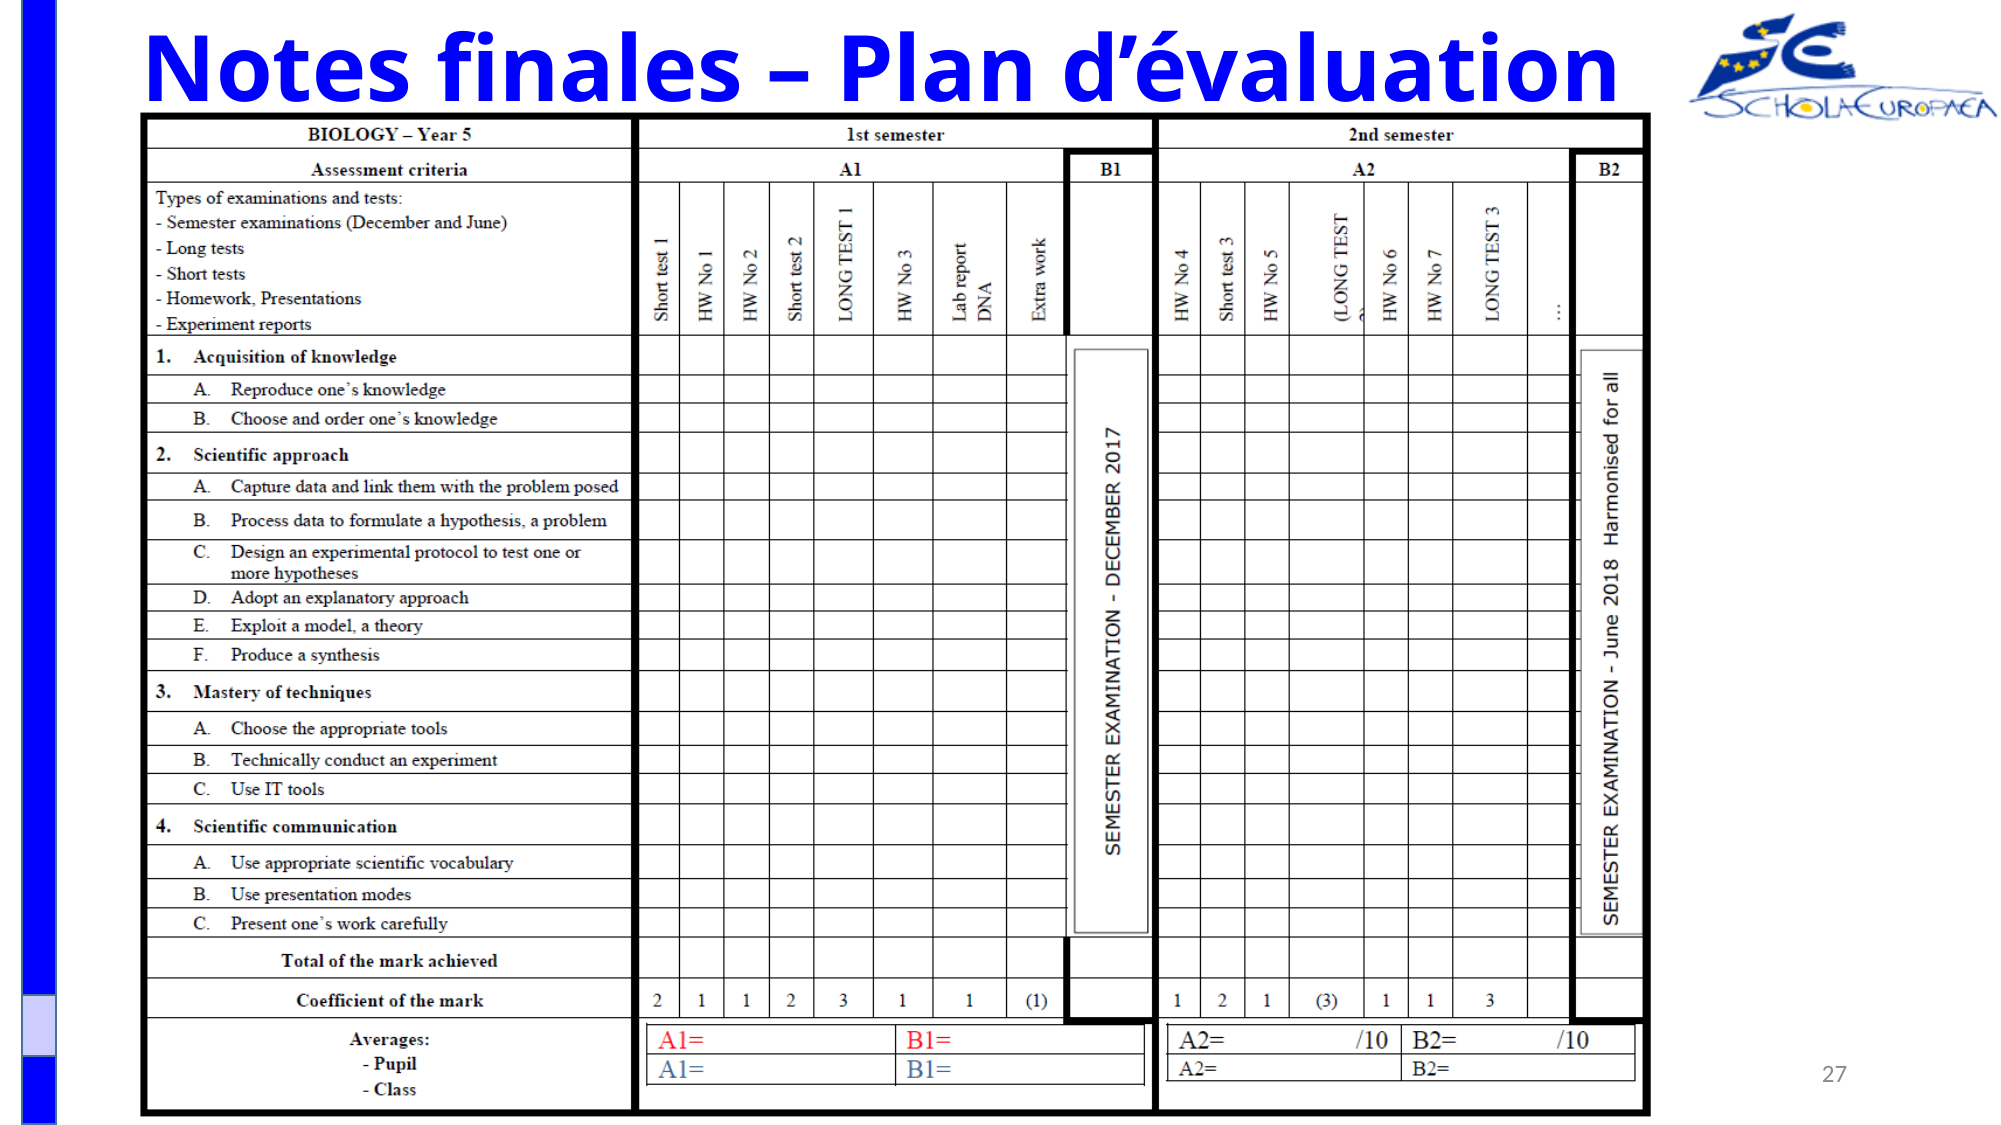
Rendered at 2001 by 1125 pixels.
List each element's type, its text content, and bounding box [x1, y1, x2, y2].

text_box Notes finales – Plan d’évaluation [126, 14, 1688, 203]
slide_number 27 [1658, 1042, 1863, 1103]
text_box [21, 994, 57, 1057]
picture [1687, 11, 2000, 123]
text_box [21, 1057, 57, 1125]
picture [137, 108, 1658, 1125]
text_box [21, 0, 57, 994]
